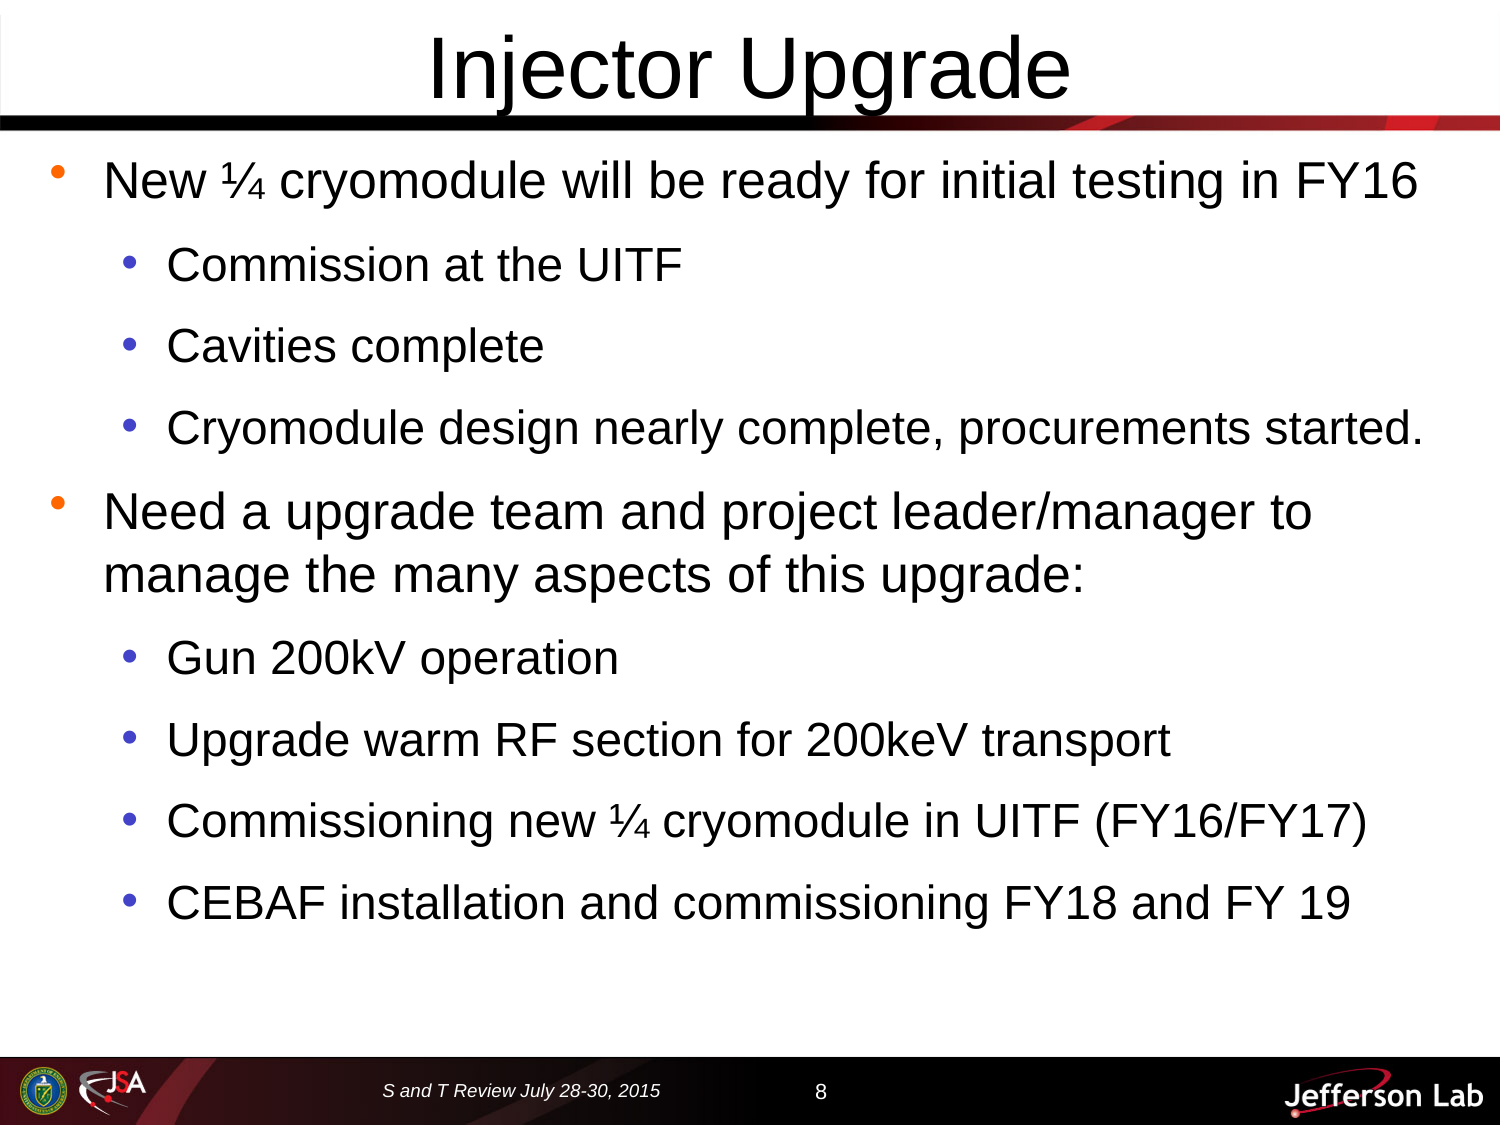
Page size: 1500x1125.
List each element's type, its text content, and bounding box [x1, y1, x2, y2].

picture [0, 0, 1500, 1125]
title Injector Upgrade [34, 17, 1468, 111]
list New ¼ cryomodule will be ready for initial testing in FY16 Commission at the UITF Cavities complete Cryomodule design nearly complete, procurements started. Need a upgrade team and project leader/manager to manage the many aspects of this upgrade: Gun 200kV operation Upgrade warm RF section for 200keV transport Commissioning new ¼ cryomodule in UITF (FY16/FY17) CEBAF installation and commissioning FY18 and FY 19 [34, 139, 1468, 1029]
footer S and T Review July 28-30, 2015 [367, 1060, 701, 1121]
slide_number 8 [701, 1060, 843, 1121]
